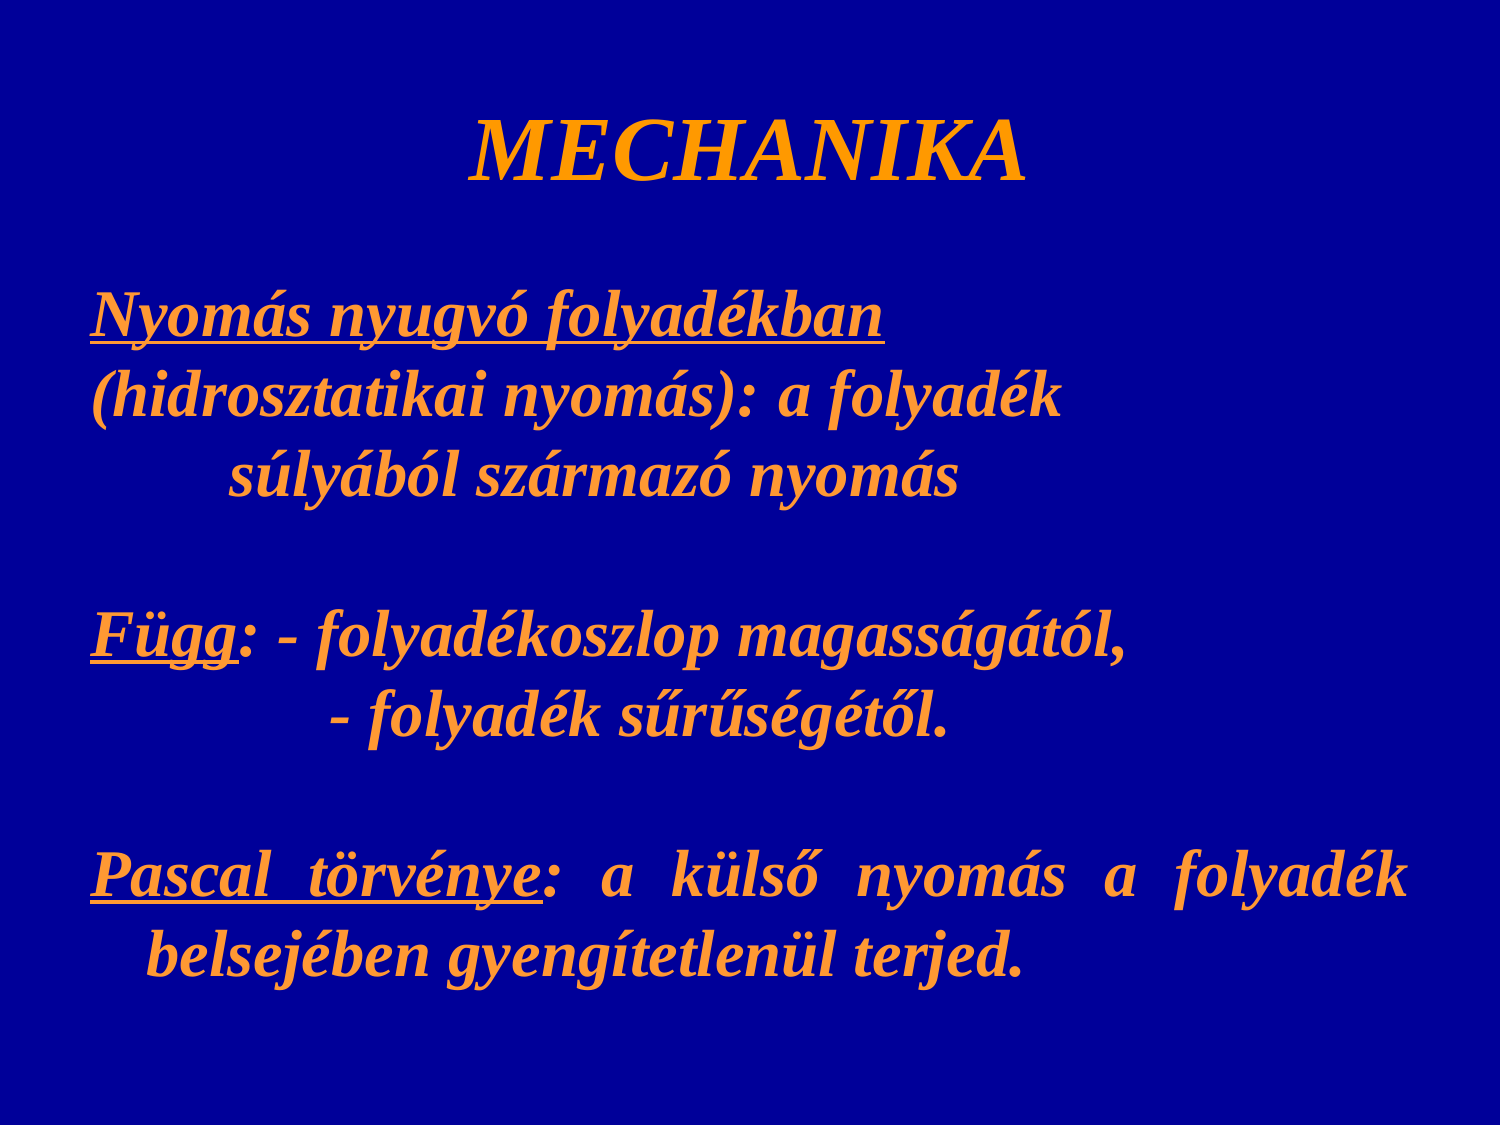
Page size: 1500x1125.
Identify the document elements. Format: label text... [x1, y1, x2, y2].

list Nyomás nyugvó folyadékban (hidrosztatikai nyomás): a folyadék súlyából származó nyomás Függ: - folyadékoszlop magasságától, - folyadék sűrűségétől. Pascal törvénye: a külső nyomás a folyadék belsejében gyengítetlenül terjed. [74, 262, 1426, 1006]
title MECHANIKA [74, 44, 1426, 233]
